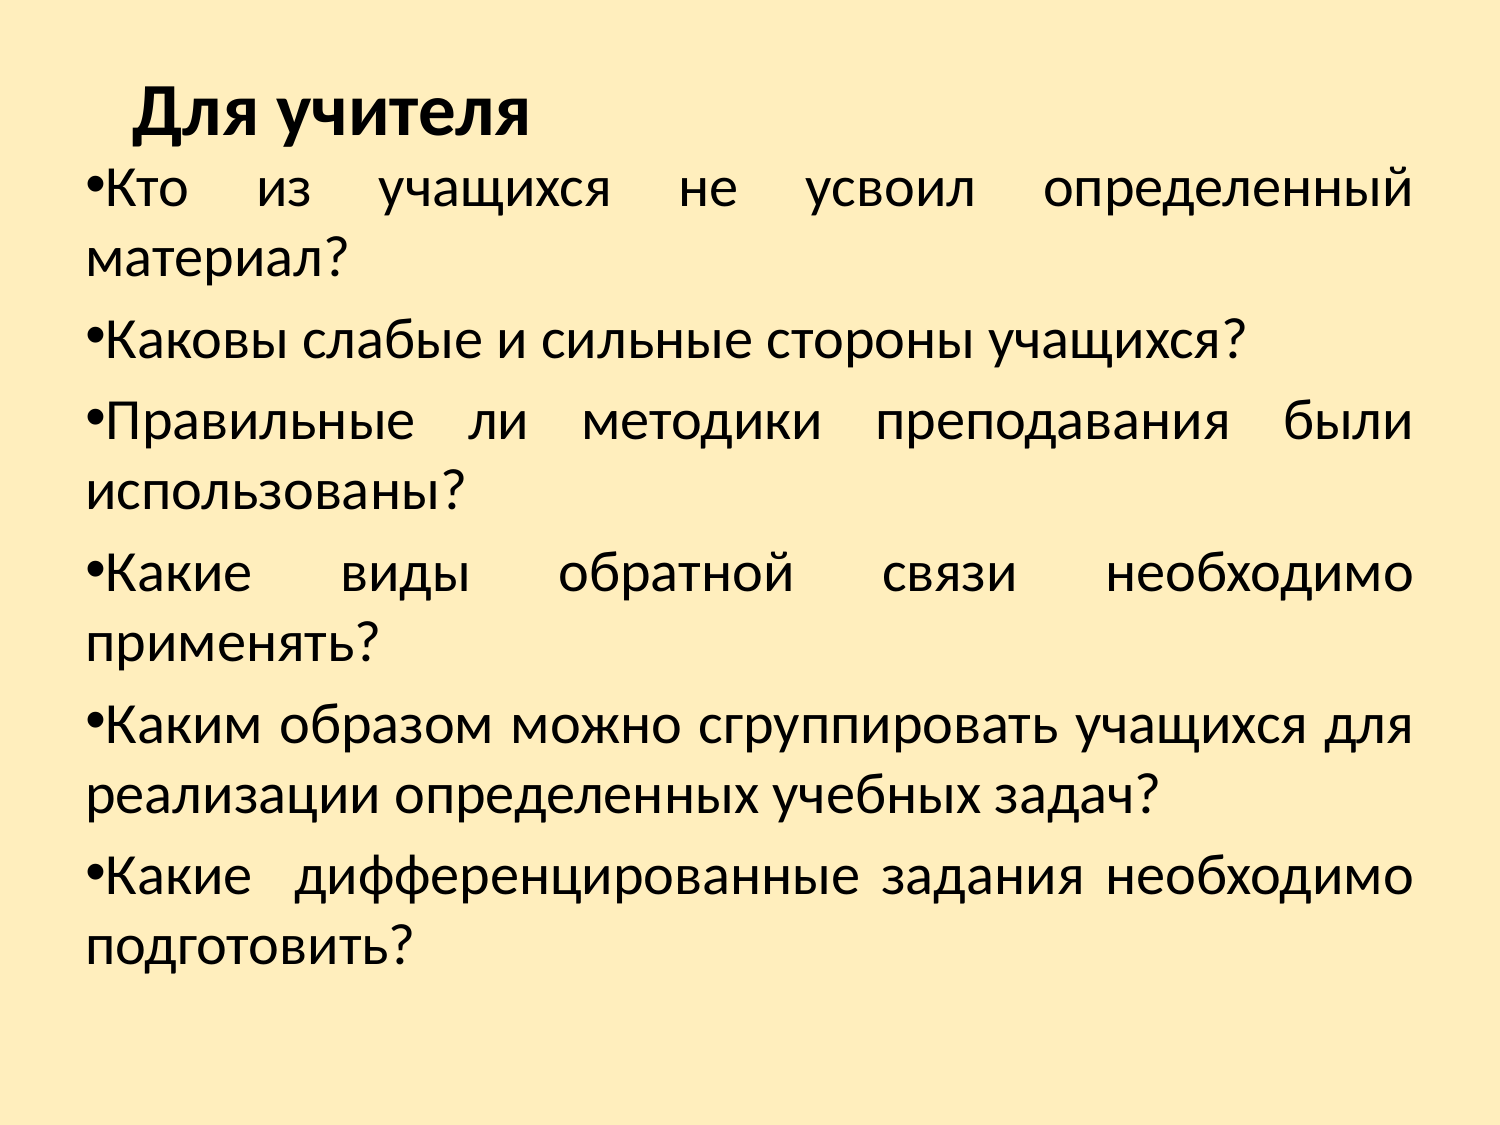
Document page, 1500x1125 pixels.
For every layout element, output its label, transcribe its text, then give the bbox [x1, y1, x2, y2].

subtitle Кто из учащихся не усвоил определенный материал? Каковы слабые и сильные стороны учащихся? Правильные ли методики преподавания были использованы? Какие виды обратной связи необходимо применять? Каким образом можно сгруппировать учащихся для реализации определенных учебных задач? Какие дифференцированные задания необходимо подготовить? [70, 140, 1430, 985]
title Для учителя [117, 93, 1393, 118]
